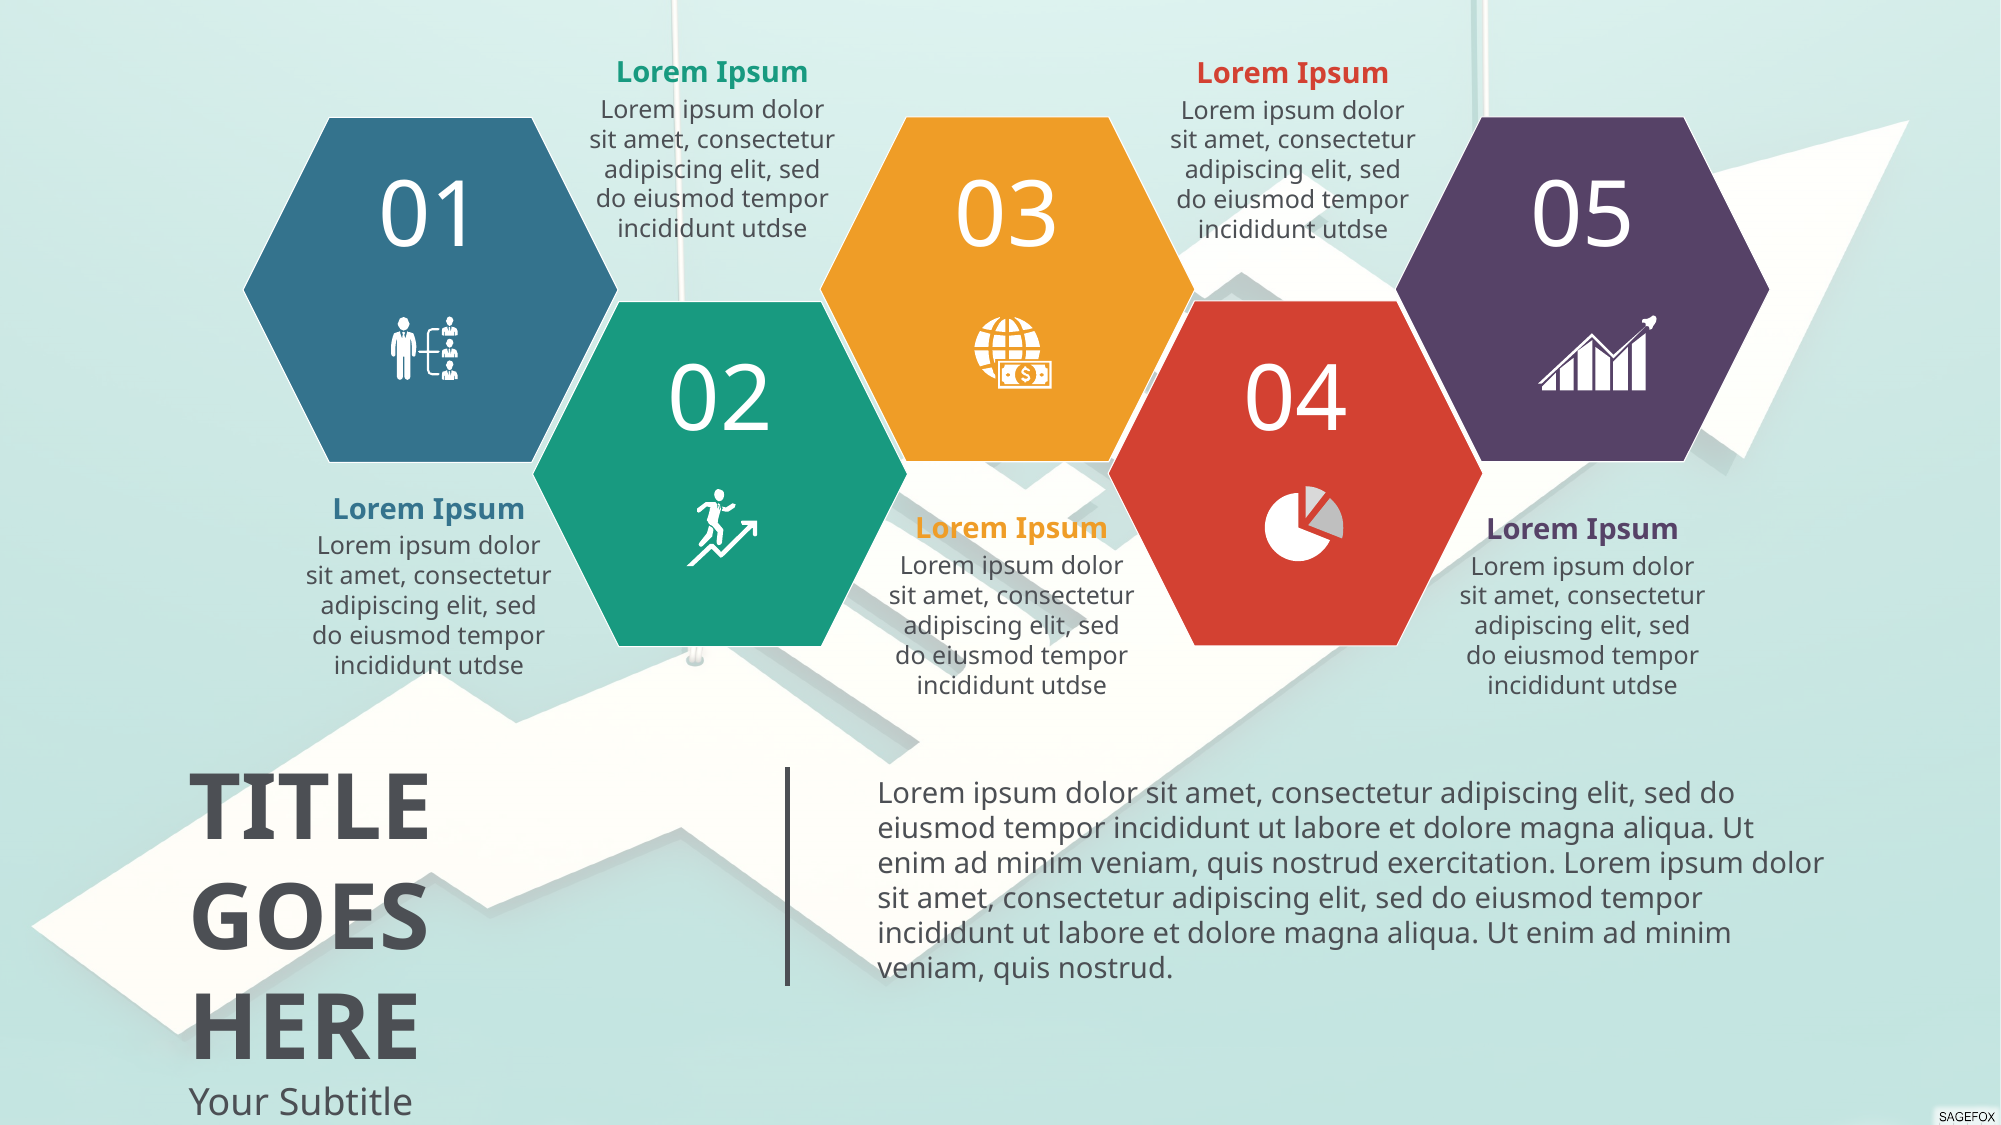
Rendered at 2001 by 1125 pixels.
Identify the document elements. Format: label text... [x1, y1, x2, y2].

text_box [819, 116, 1195, 462]
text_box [1395, 116, 1771, 462]
text_box Lorem ipsum dolor sit amet, consectetur adipiscing elit, sed do eiusmod tempor incididunt ut labore et dolore magna aliqua. Ut enim ad minim veniam, quis nostrud exercitation. Lorem ipsum dolor sit amet, consectetur adipiscing elit, sed do eiusmod tempor incididunt ut labore et dolore magna aliqua. Ut enim ad minim veniam, quis nostrud. [862, 767, 1846, 992]
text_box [242, 117, 618, 463]
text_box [391, 316, 458, 380]
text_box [1264, 486, 1344, 562]
text_box Lorem Ipsum Lorem ipsum dolor sit amet, consectetur adipiscing elit, sed do eiusmod tempor incididunt utdse [878, 504, 1146, 705]
text_box Lorem Ipsum Lorem ipsum dolor sit amet, consectetur adipiscing elit, sed do eiusmod tempor incididunt utdse [578, 48, 846, 248]
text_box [974, 317, 1052, 389]
text_box TITLE GOES HERE Your Subtitle [173, 740, 659, 1125]
text_box Lorem Ipsum Lorem ipsum dolor sit amet, consectetur adipiscing elit, sed do eiusmod tempor incididunt utdse [295, 484, 563, 685]
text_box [686, 488, 758, 567]
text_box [532, 301, 908, 647]
picture [1936, 1111, 1997, 1125]
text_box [1108, 300, 1484, 646]
text_box Lorem Ipsum Lorem ipsum dolor sit amet, consectetur adipiscing elit, sed do eiusmod tempor incididunt utdse [1449, 504, 1717, 705]
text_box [1538, 315, 1657, 391]
text_box Lorem Ipsum Lorem ipsum dolor sit amet, consectetur adipiscing elit, sed do eiusmod tempor incididunt utdse [1159, 49, 1427, 249]
